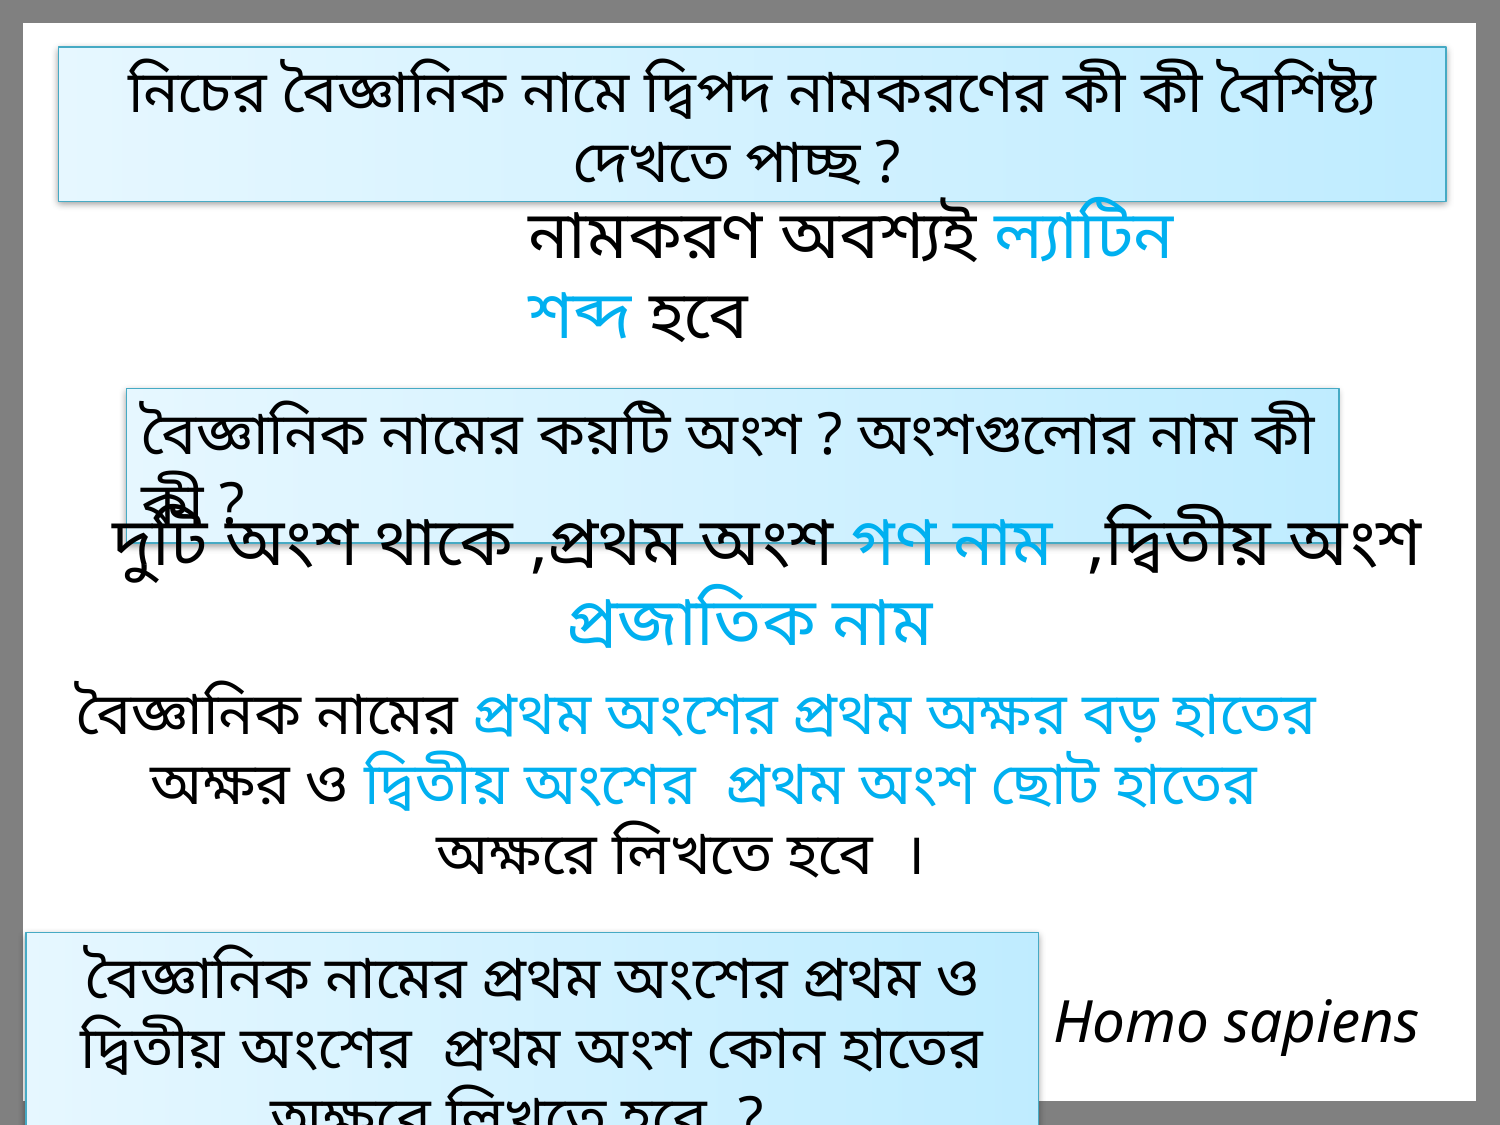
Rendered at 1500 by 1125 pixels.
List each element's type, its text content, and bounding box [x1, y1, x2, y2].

text_box দুটি অংশ থাকে ,প্রথম অংশ গণ নাম ,দ্বিতীয় অংশ প্রজাতিক নাম [88, 491, 1446, 667]
text_box নিচের বৈজ্ঞানিক নামে দ্বিপদ নামকরণের কী কী বৈশিষ্ট্য দেখতে পাচ্ছ ? [58, 46, 1447, 202]
text_box Homo sapiens [1044, 977, 1471, 1062]
text_box বৈজ্ঞানিক নামের প্রথম অংশের প্রথম অক্ষর বড় হাতের অক্ষর ও দ্বিতীয় অংশের প্রথম অংশ ছোট হাতের অক্ষরে লিখতে হবে । [58, 668, 1350, 894]
text_box বৈজ্ঞানিক নামের প্রথম অংশের প্রথম ও দ্বিতীয় অংশের প্রথম অংশ কোন হাতের অক্ষরে লিখতে হবে ? [25, 932, 1039, 1125]
text_box নামকরণ অবশ্যই ল্যাটিন শব্দ হবে [513, 184, 1277, 360]
text_box বৈজ্ঞানিক নামের কয়টি অংশ ? অংশগুলোর নাম কী কী ? [126, 388, 1340, 491]
